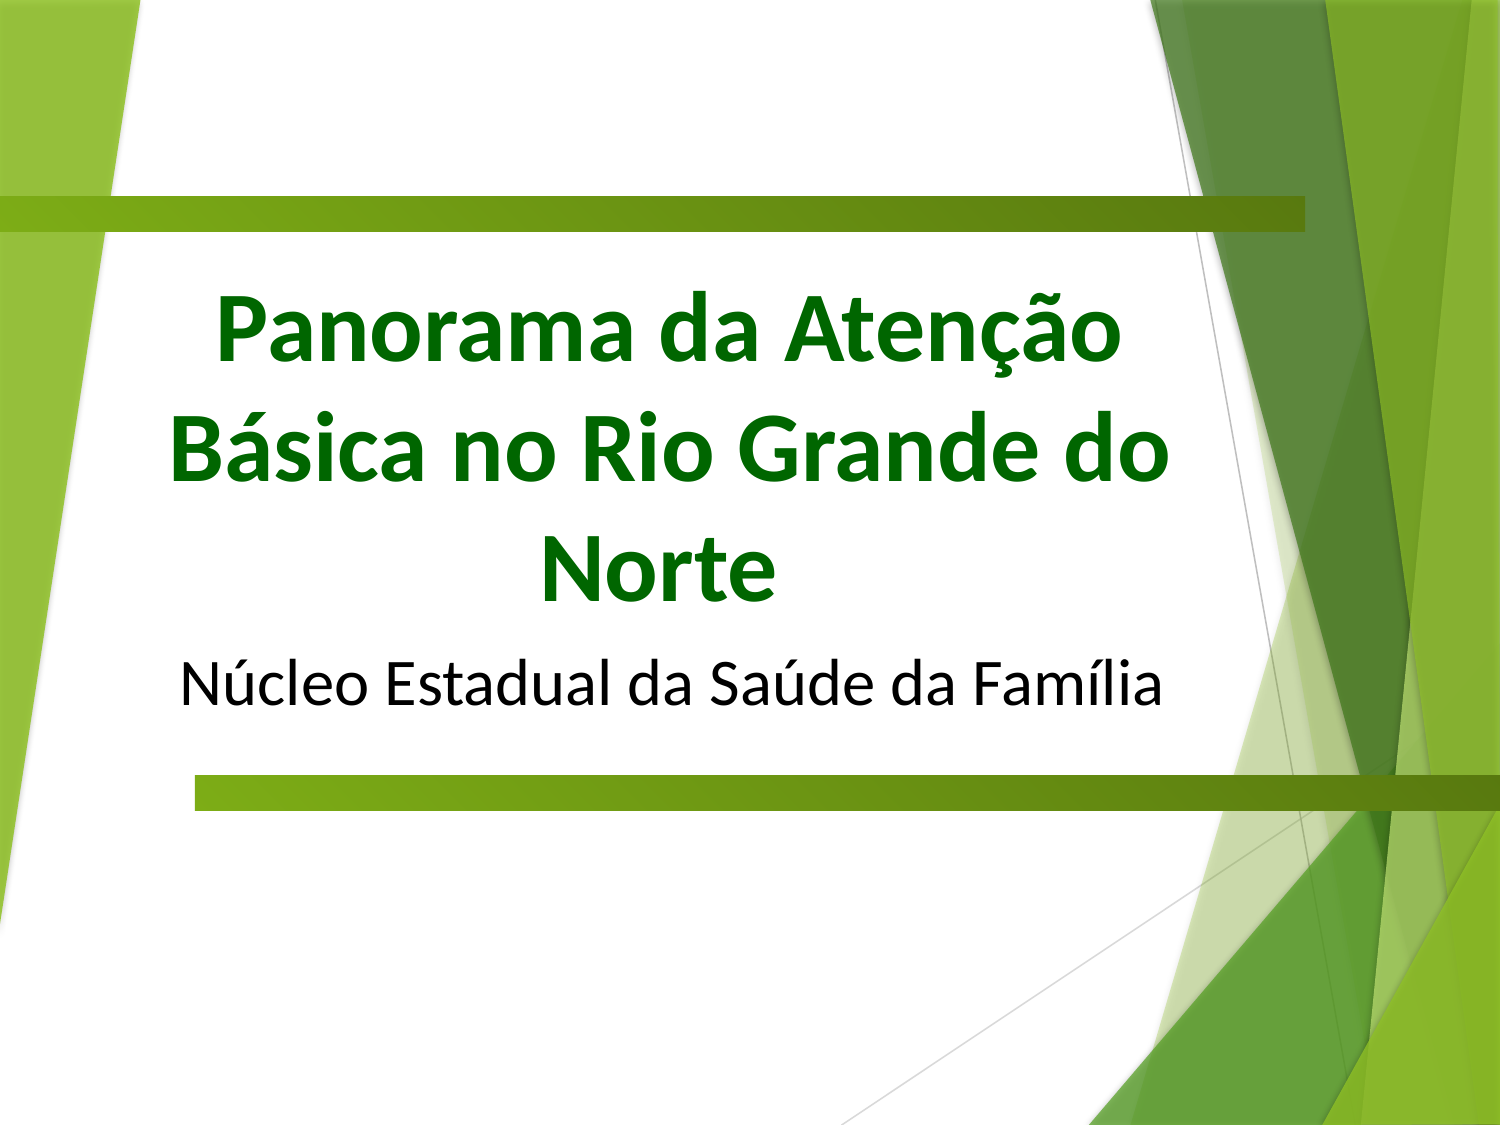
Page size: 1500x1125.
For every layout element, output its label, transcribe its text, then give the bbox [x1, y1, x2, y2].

title Panorama da Atenção Básica no Rio Grande do Norte [64, 321, 1275, 563]
text_box [0, 196, 1306, 232]
subtitle Núcleo Estadual da Saúde da Família [147, 631, 1198, 752]
text_box [194, 775, 1500, 811]
